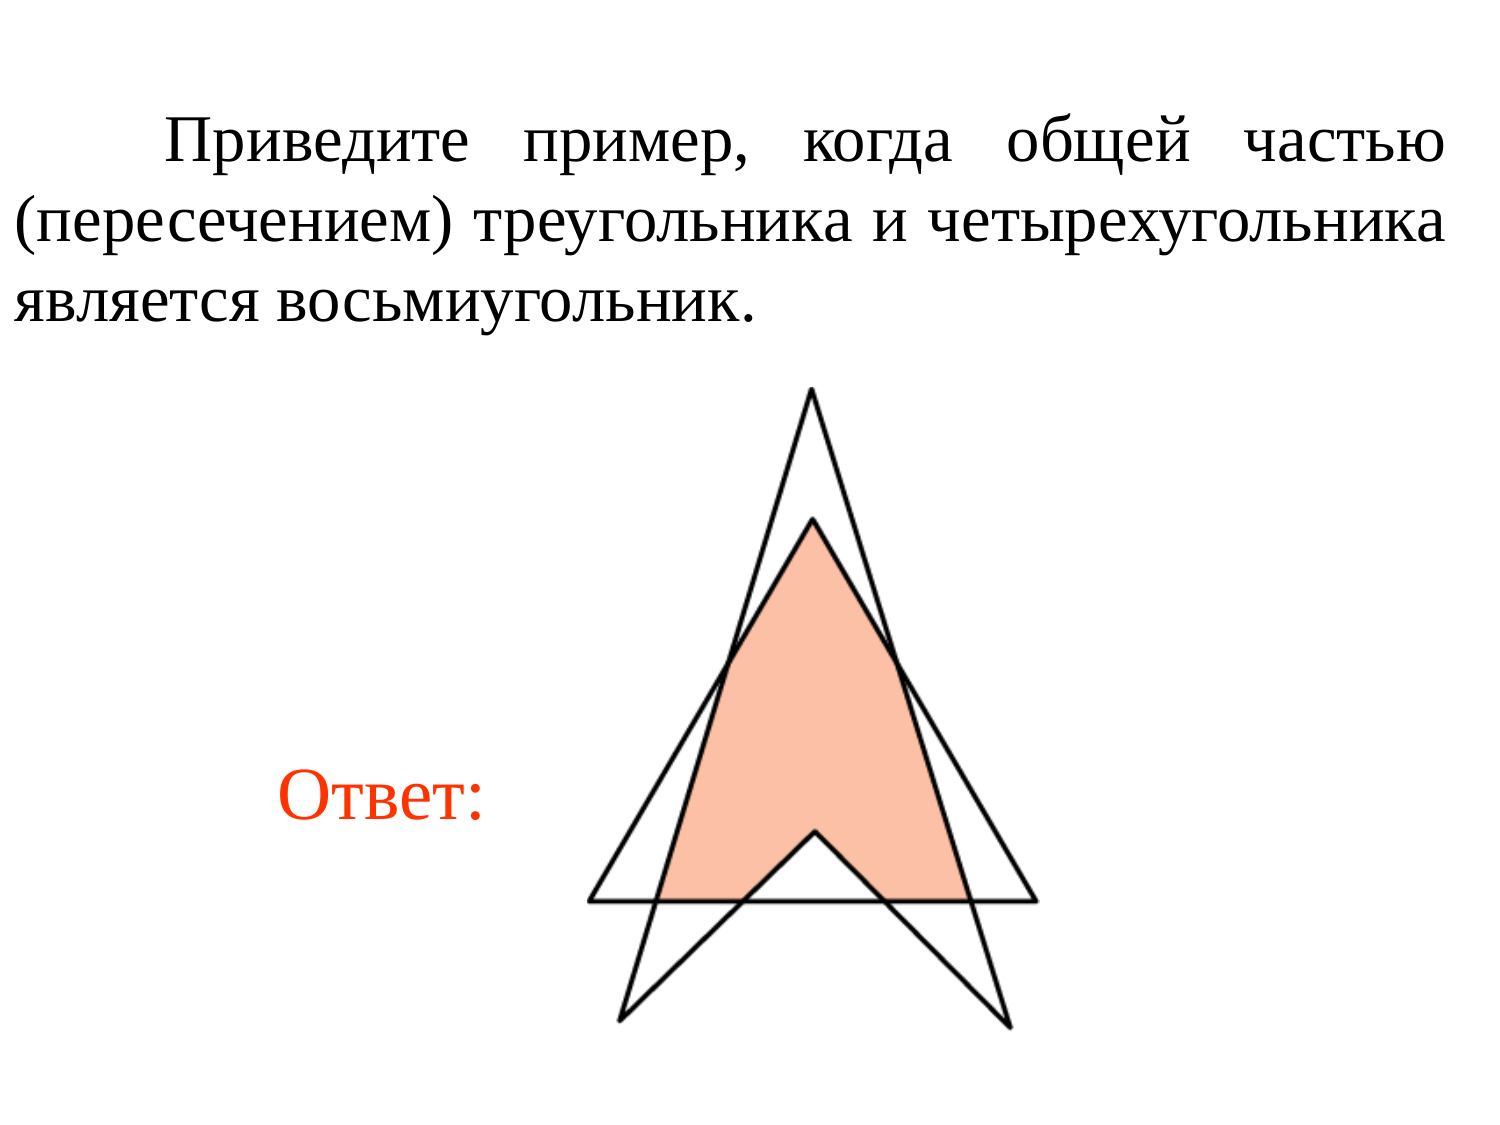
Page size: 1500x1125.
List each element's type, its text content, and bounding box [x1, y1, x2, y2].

text_box Приведите пример, когда общей частью (пересечением) треугольника и четырехугольника является восьмиугольник. [0, 87, 1463, 343]
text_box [262, 387, 1041, 1032]
